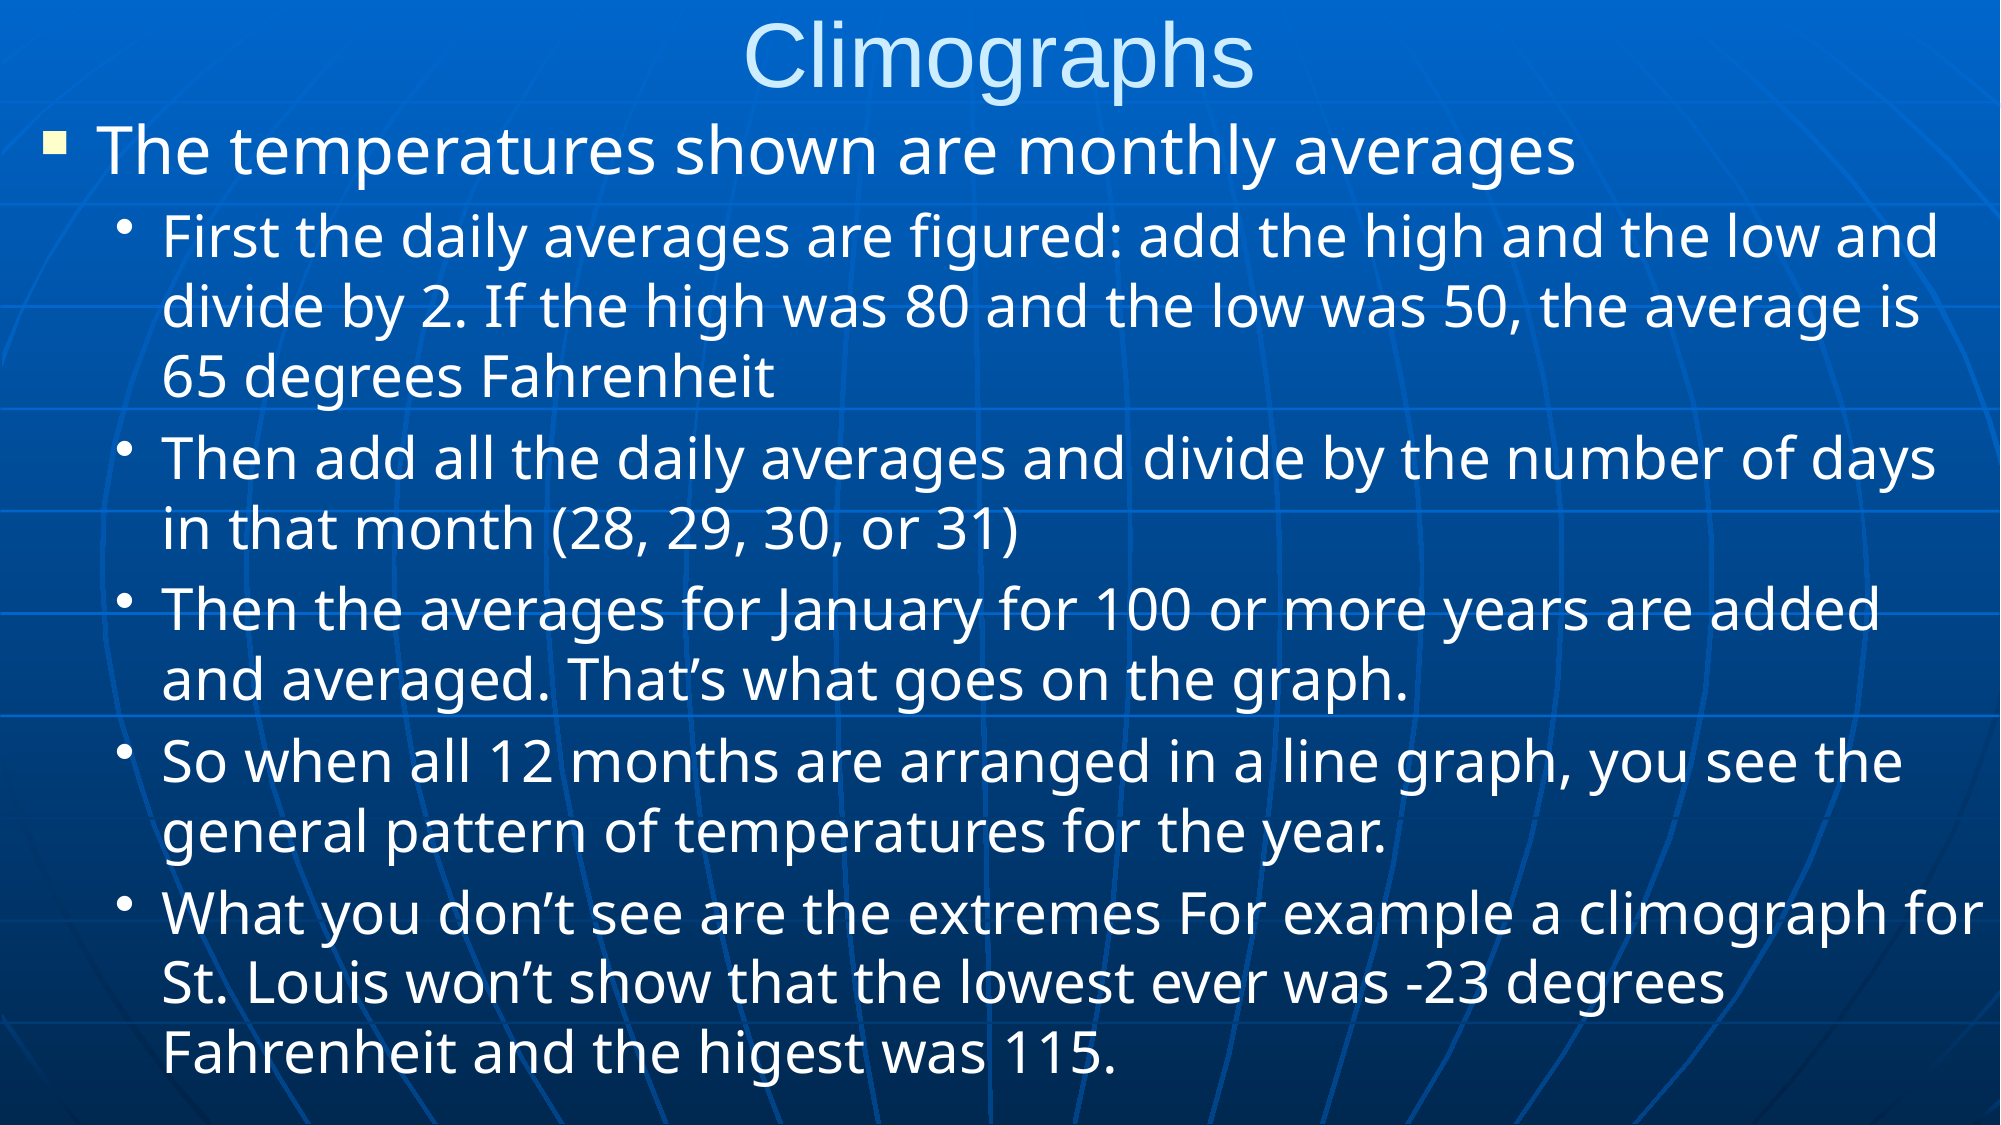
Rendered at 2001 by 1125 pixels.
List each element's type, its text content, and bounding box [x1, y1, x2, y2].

list The temperatures shown are monthly averages First the daily averages are figured: add the high and the low and divide by 2. If the high was 80 and the low was 50, the average is 65 degrees Fahrenheit Then add all the daily averages and divide by the number of days in that month (28, 29, 30, or 31) Then the averages for January for 100 or more years are added and averaged. That’s what goes on the graph. So when all 12 months are arranged in a line graph, you see the general pattern of temperatures for the year. What you don’t see are the extremes For example a climograph for St. Louis won’t show that the lowest ever was -23 degrees Fahrenheit and the higest was 115. [24, 99, 2000, 1125]
title Climographs [99, 1, 1901, 99]
